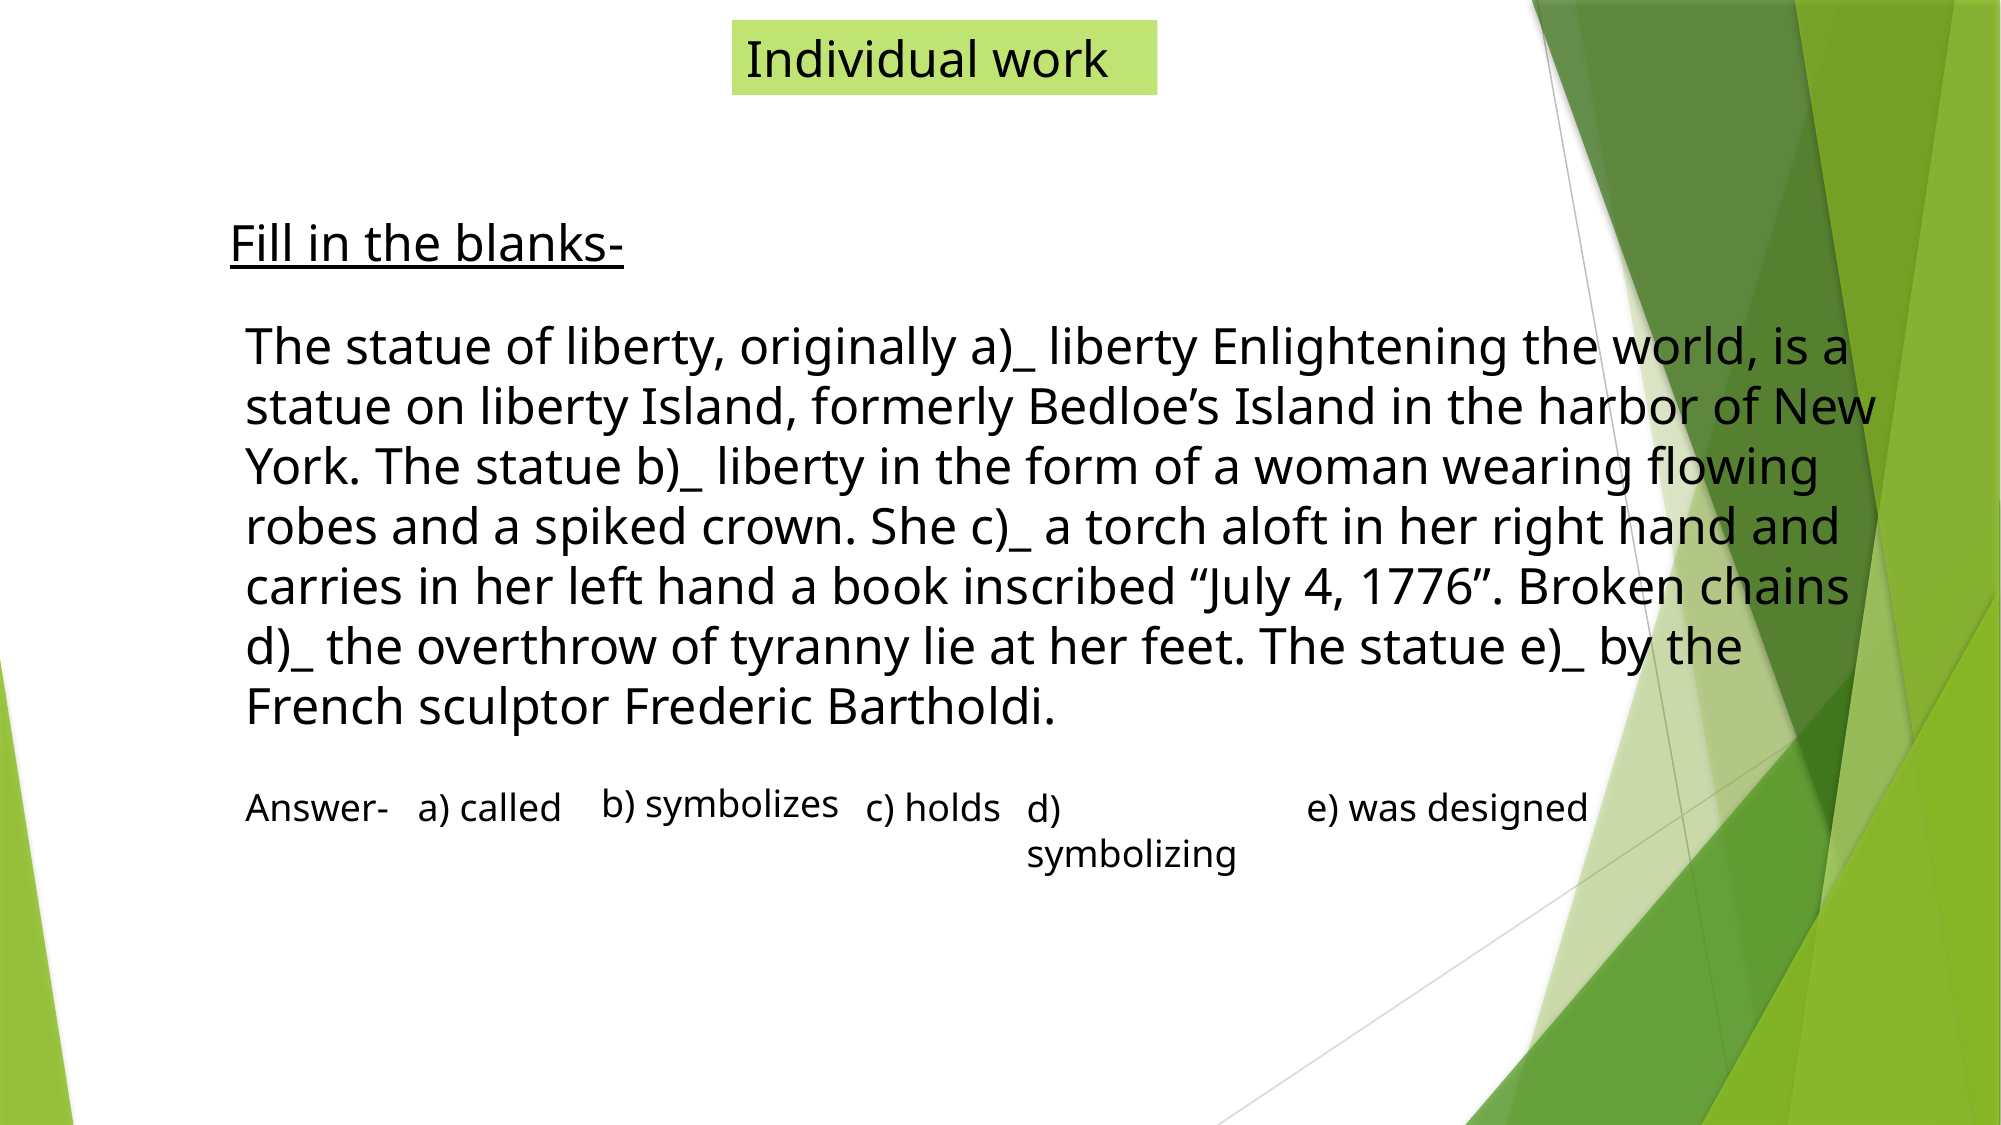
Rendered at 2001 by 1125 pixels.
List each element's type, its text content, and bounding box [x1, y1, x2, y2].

text_box The statue of liberty, originally a)_ liberty Enlightening the world, is a statue on liberty Island, formerly Bedloe’s Island in the harbor of New York. The statue b)_ liberty in the form of a woman wearing flowing robes and a spiked crown. She c)_ a torch aloft in her right hand and carries in her left hand a book inscribed “July 4, 1776”. Broken chains d)_ the overthrow of tyranny lie at her feet. The statue e)_ by the French sculptor Frederic Bartholdi. [230, 307, 1910, 742]
text_box Answer- [230, 776, 402, 837]
text_box d) symbolizing [1011, 777, 1292, 883]
text_box a) called [402, 776, 587, 837]
text_box e) was designed [1291, 776, 1621, 837]
text_box b) symbolizes [586, 772, 887, 833]
text_box Individual work [732, 20, 1158, 95]
text_box Fill in the blanks- [214, 203, 750, 279]
text_box c) holds [850, 776, 1071, 837]
